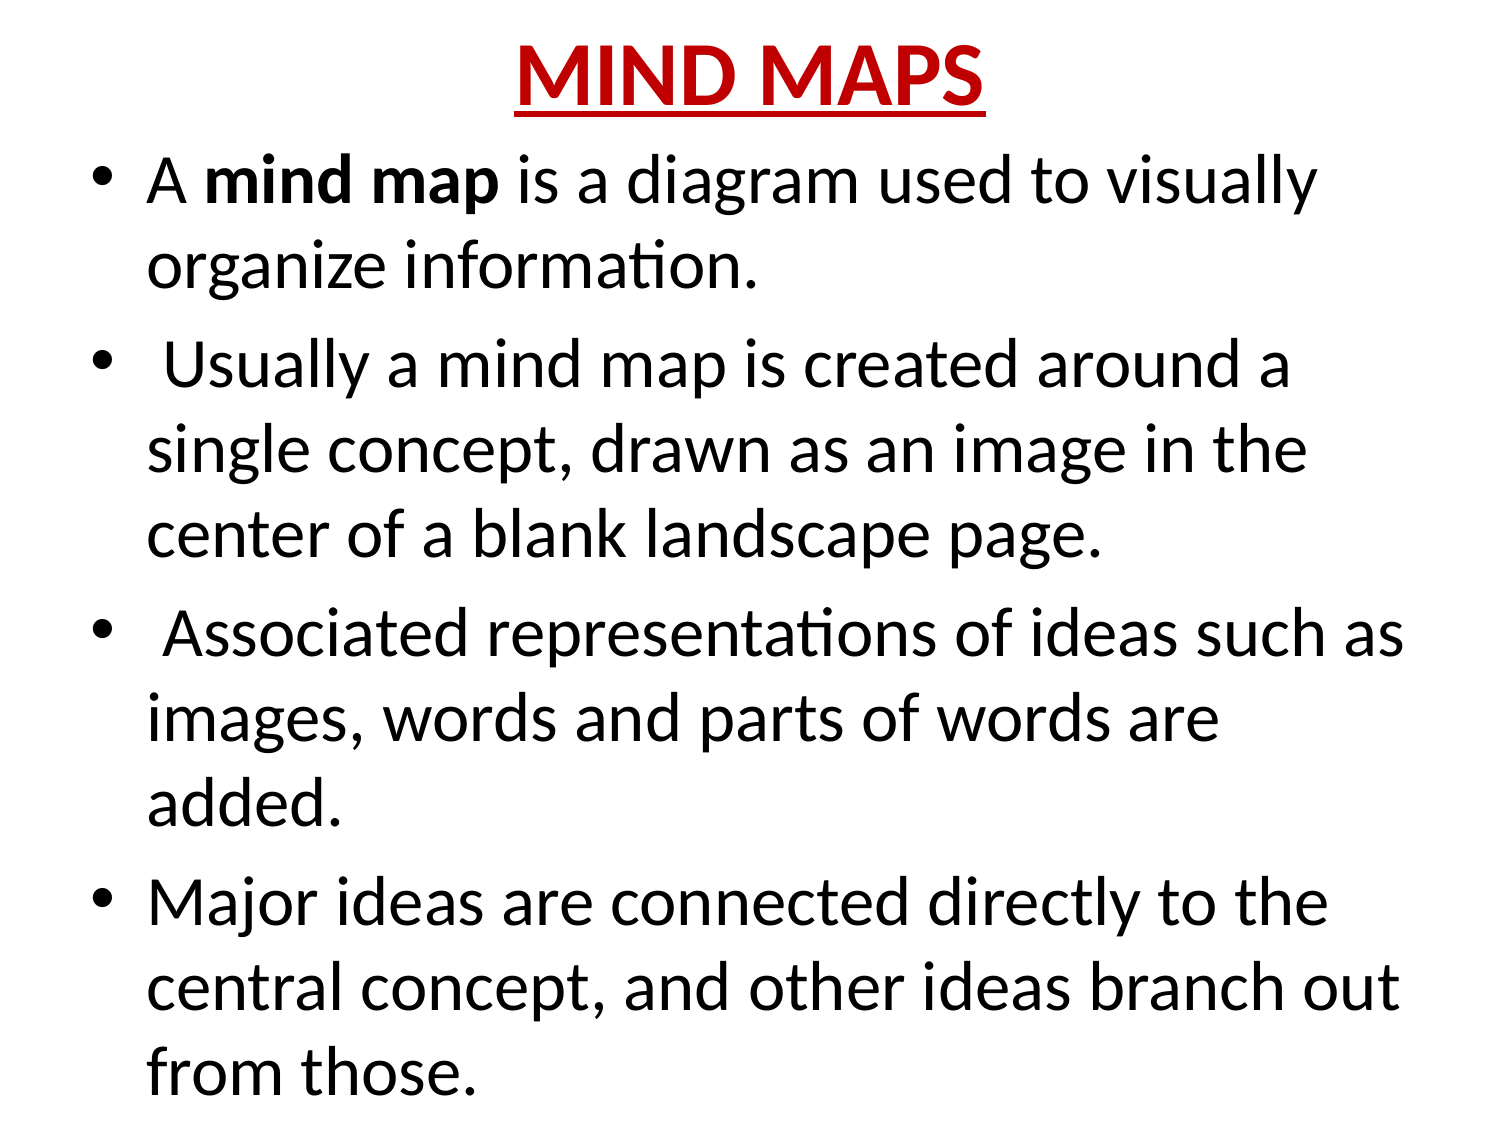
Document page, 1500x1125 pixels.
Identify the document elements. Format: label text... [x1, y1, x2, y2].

title MIND MAPS [74, 0, 1426, 124]
list A mind map is a diagram used to visually organize information. Usually a mind map is created around a single concept, drawn as an image in the center of a blank landscape page. Associated representations of ideas such as images, words and parts of words are added. Major ideas are connected directly to the central concept, and other ideas branch out from those. [74, 124, 1426, 1063]
